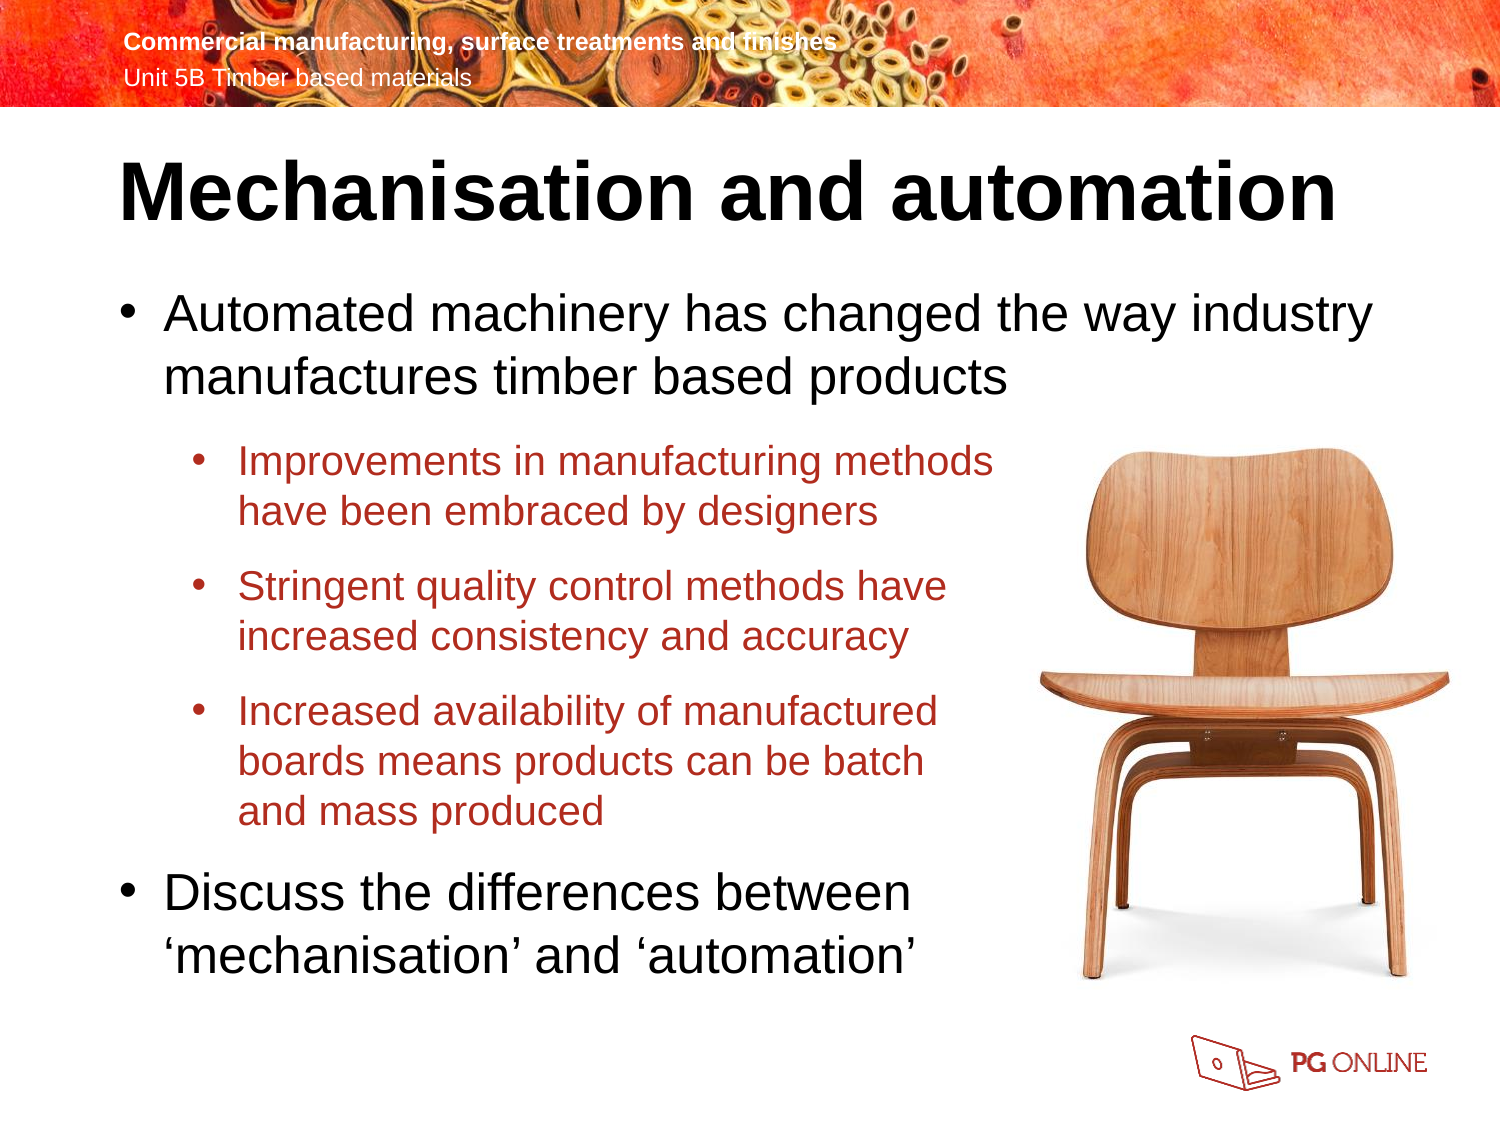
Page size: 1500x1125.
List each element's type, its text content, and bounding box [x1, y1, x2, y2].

list Mechanisation and automation [118, 148, 1401, 259]
list Automated machinery has changed the way industry manufactures timber based products Improvements in manufacturing methods have been embraced by designers Stringent quality control methods have increased consistency and accuracy Increased availability of manufactured boards means products can be batch and mass produced Discuss the differences between ‘mechanisation’ and ‘automation’ [118, 279, 1398, 847]
picture [0, 0, 1500, 107]
picture [981, 397, 1500, 1091]
